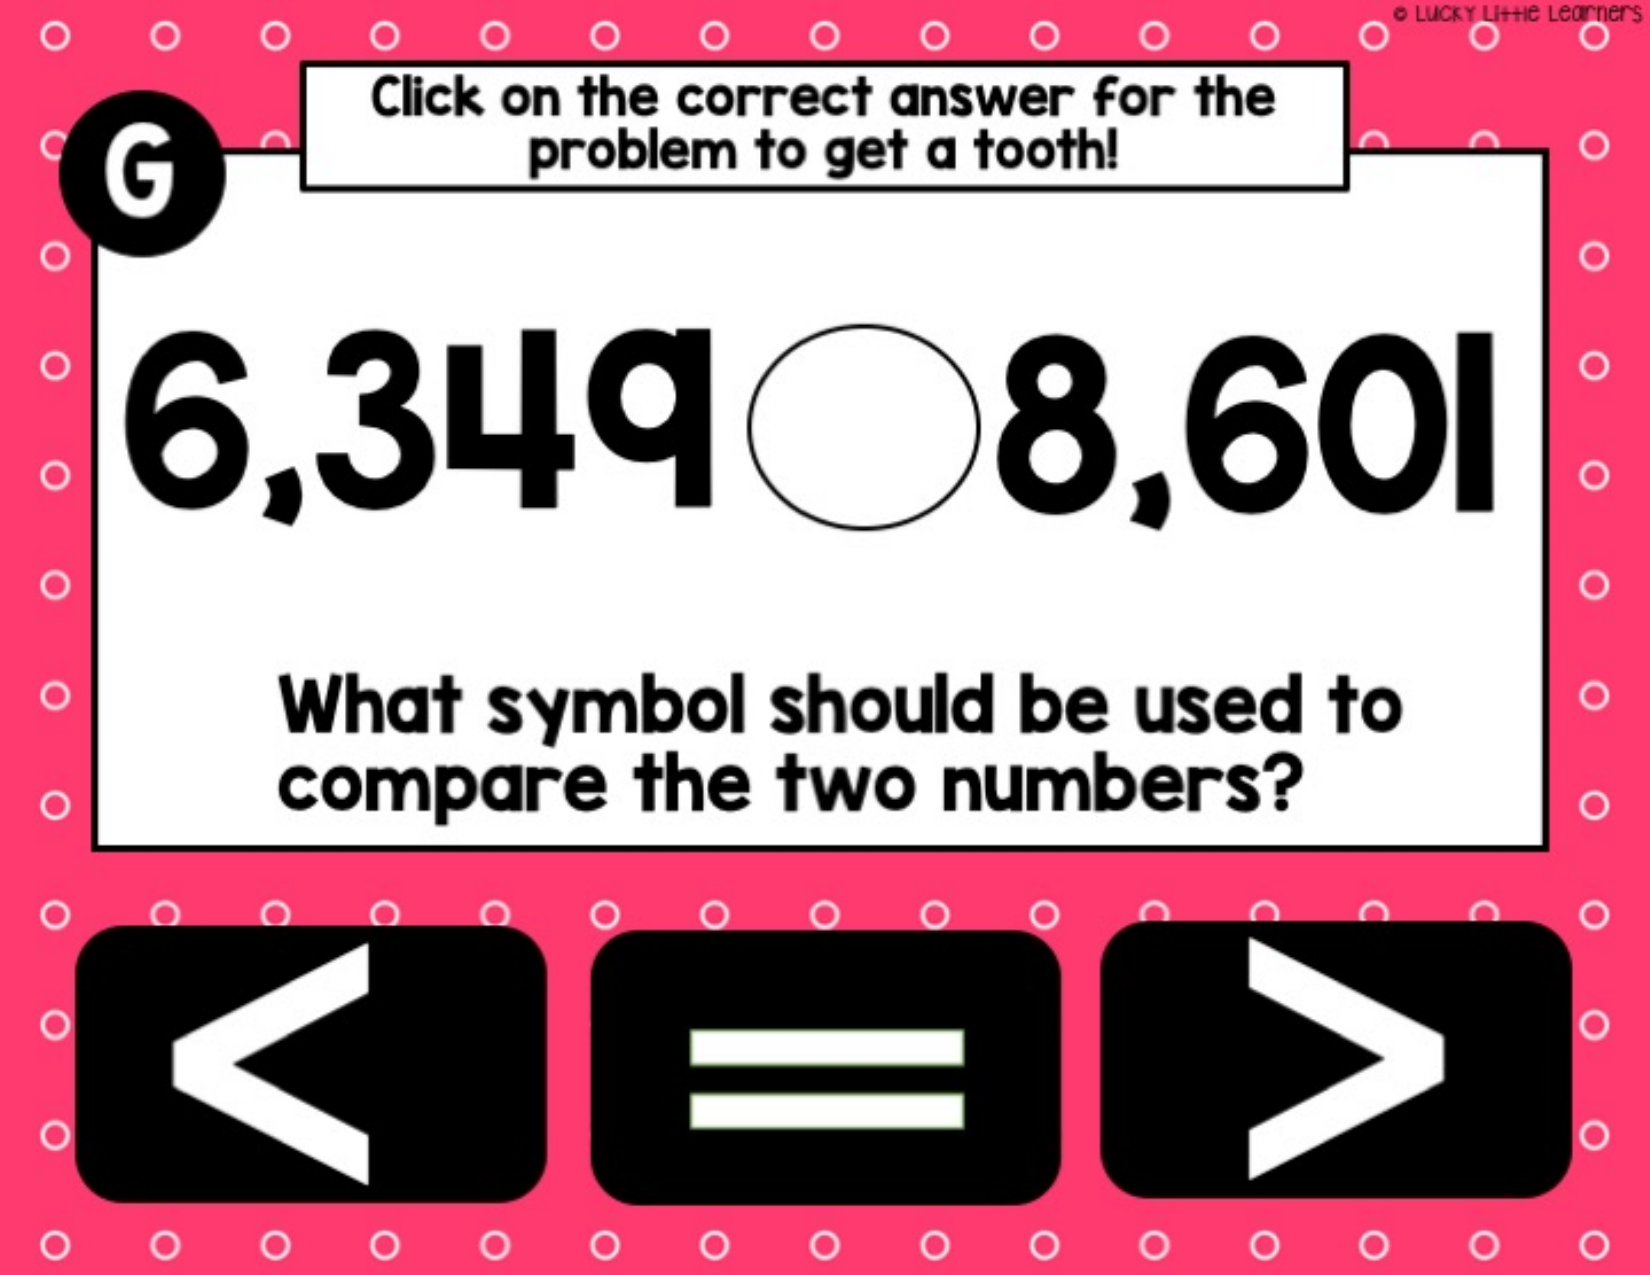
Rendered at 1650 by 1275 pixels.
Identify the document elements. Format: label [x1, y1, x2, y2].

text_box [566, 897, 1081, 1225]
text_box [1083, 873, 1599, 1201]
picture [0, 0, 1650, 1275]
text_box [49, 897, 566, 1225]
text_box [0, 0, 1648, 1267]
